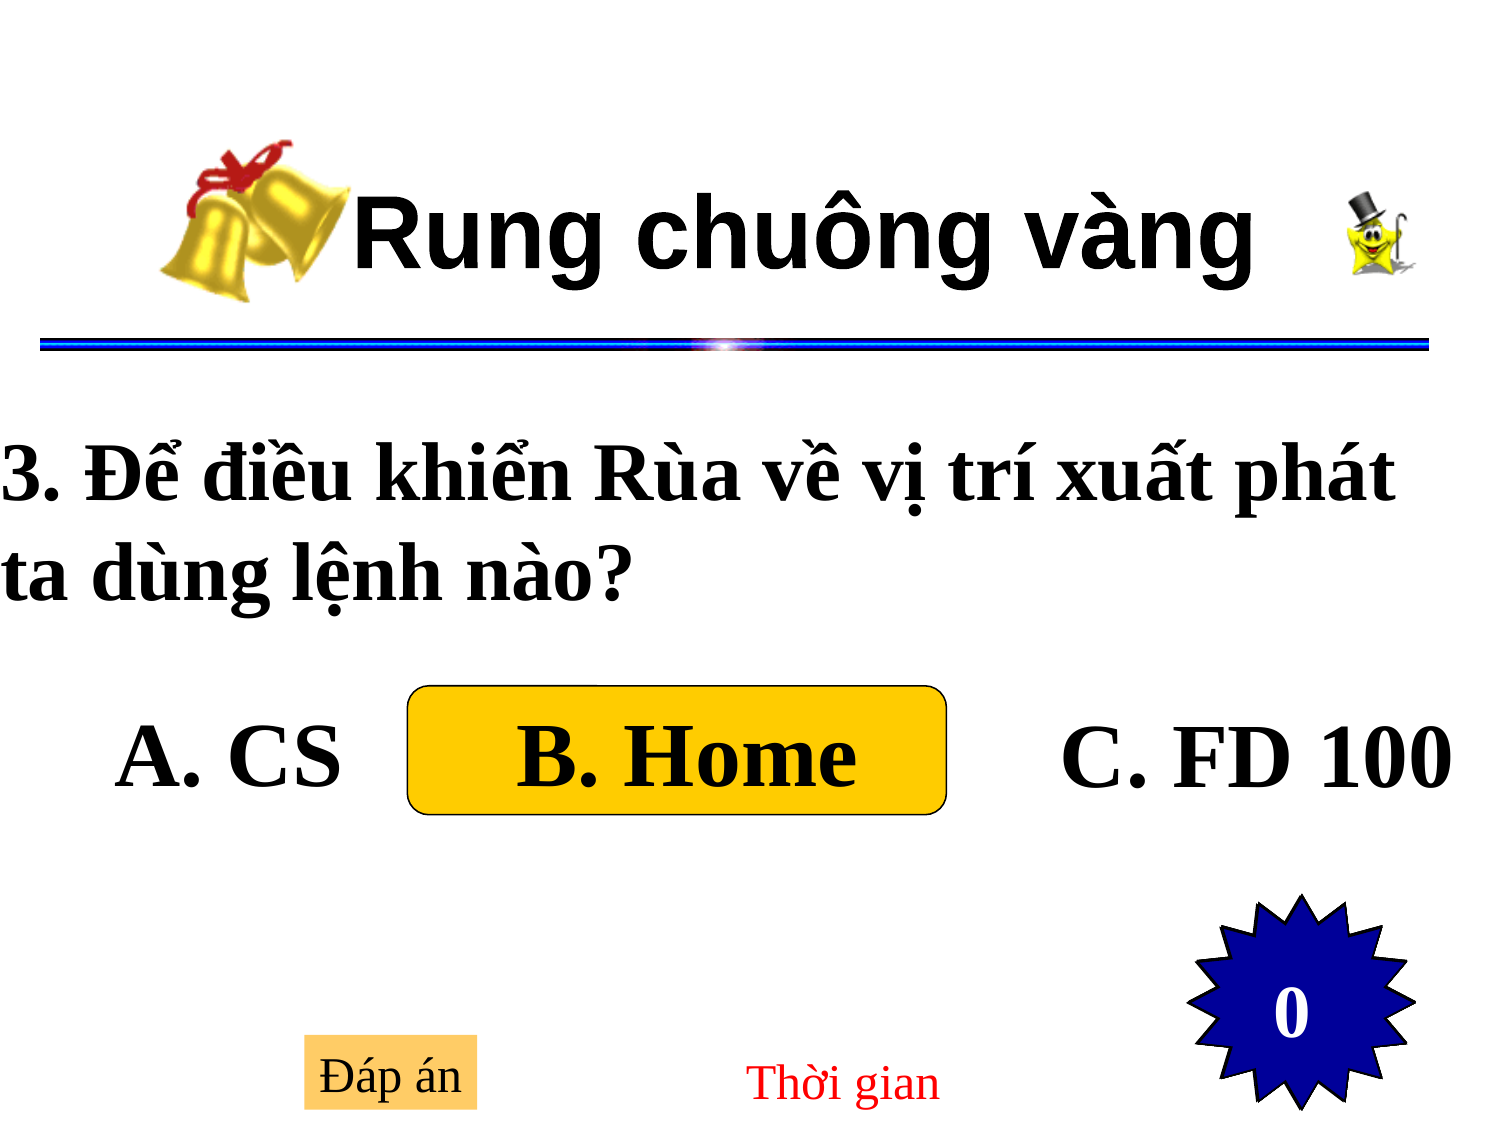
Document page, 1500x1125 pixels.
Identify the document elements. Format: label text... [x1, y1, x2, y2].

text_box C. FD 100 [1043, 684, 1500, 818]
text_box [1189, 896, 1415, 1110]
text_box Thời gian [730, 1042, 1091, 1117]
text_box 3. Để điều khiển Rùa về vị trí xuất phát ta dùng lệnh nào? [0, 409, 1424, 667]
picture [40, 337, 1429, 351]
text_box B. Home [692, 683, 976, 817]
text_box Đáp án [304, 1034, 478, 1110]
picture [121, 128, 353, 334]
text_box A. CS [98, 683, 692, 817]
picture [1330, 190, 1419, 279]
